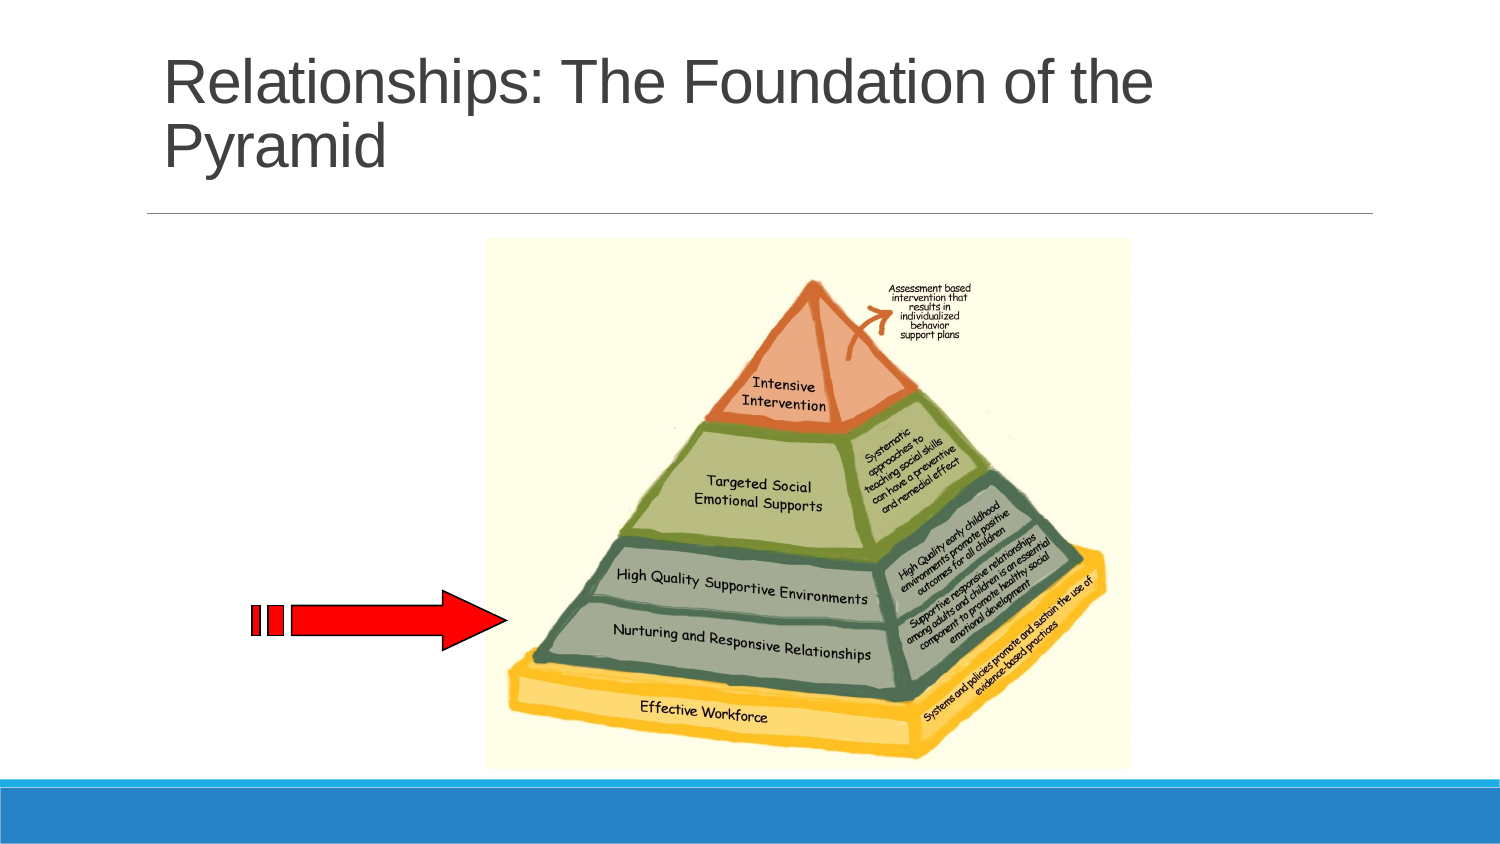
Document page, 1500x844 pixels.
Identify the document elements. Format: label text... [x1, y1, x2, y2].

text_box [267, 605, 284, 636]
picture [485, 238, 1132, 769]
title Relationships: The Foundation of the Pyramid [148, 46, 1385, 188]
text_box [251, 605, 260, 636]
text_box [291, 590, 482, 651]
